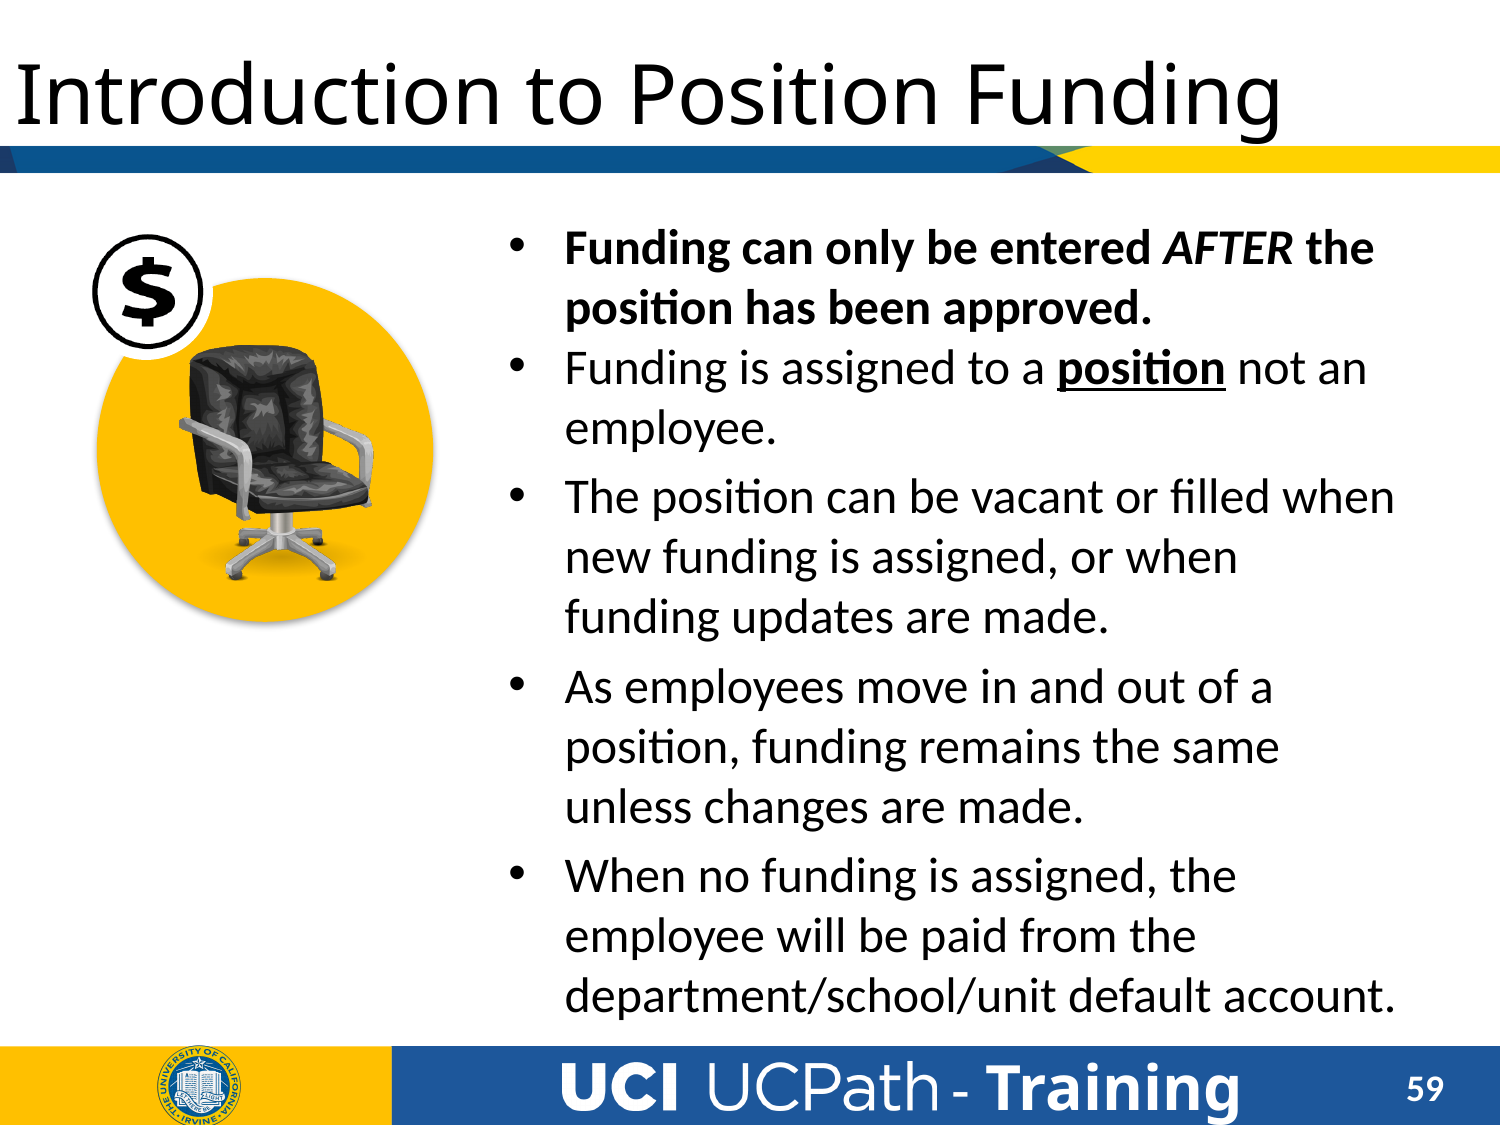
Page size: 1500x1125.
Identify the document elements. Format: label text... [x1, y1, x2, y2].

text_box [218, 281, 431, 570]
picture [562, 1061, 937, 1111]
title Introduction to Position Funding [0, 21, 1500, 162]
list Funding can only be entered AFTER the position has been approved. Funding is assigned to a position not an employee. The position can be vacant or filled when new funding is assigned, or when funding updates are made. As employees move in and out of a position, funding remains the same unless changes are made. When no funding is assigned, the employee will be paid from the department/school/unit default account. [493, 207, 1418, 967]
text_box [99, 369, 357, 619]
picture [0, 162, 1500, 581]
picture [157, 1045, 241, 1125]
